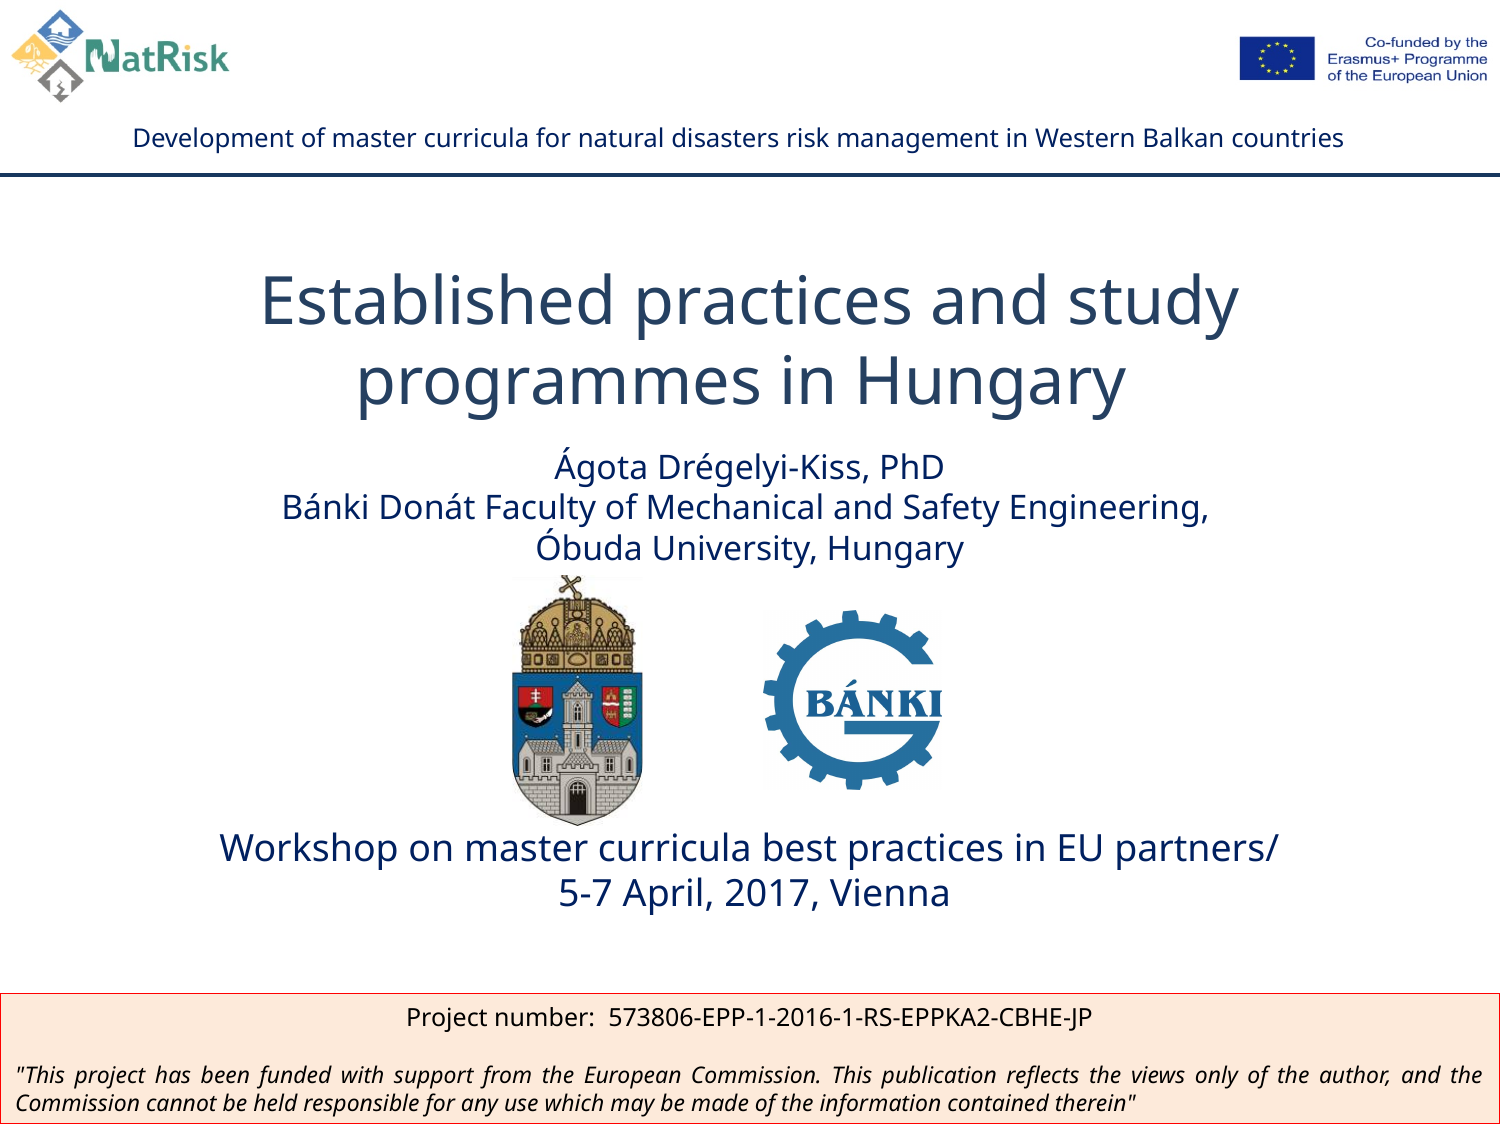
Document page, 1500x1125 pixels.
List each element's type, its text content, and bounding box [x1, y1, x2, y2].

text_box Workshop on master curricula best practices in EU partners/ 5-7 April, 2017, Vienna [112, 812, 1388, 925]
text_box Project number: 573806-EPP-1-2016-1-RS-EPPKA2-CBHE-JP "This project has been funded with support from the European Commission. This publication reflects the views only of the author, and the Commission cannot be held responsible for any use which may be made of the information contained therein" [0, 993, 1500, 1124]
picture [512, 574, 643, 827]
text_box Ágota Drégelyi-Kiss, PhD Bánki Donát Faculty of Mechanical and Safety Engineering, Óbuda University, Hungary [112, 437, 1388, 575]
subtitle Established practices and study programmes in Hungary [225, 249, 1275, 437]
title Development of master curricula for natural disasters risk management in Western Balkan countries [101, 99, 1377, 173]
picture [0, 0, 238, 113]
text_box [763, 610, 942, 790]
picture [1224, 24, 1500, 93]
